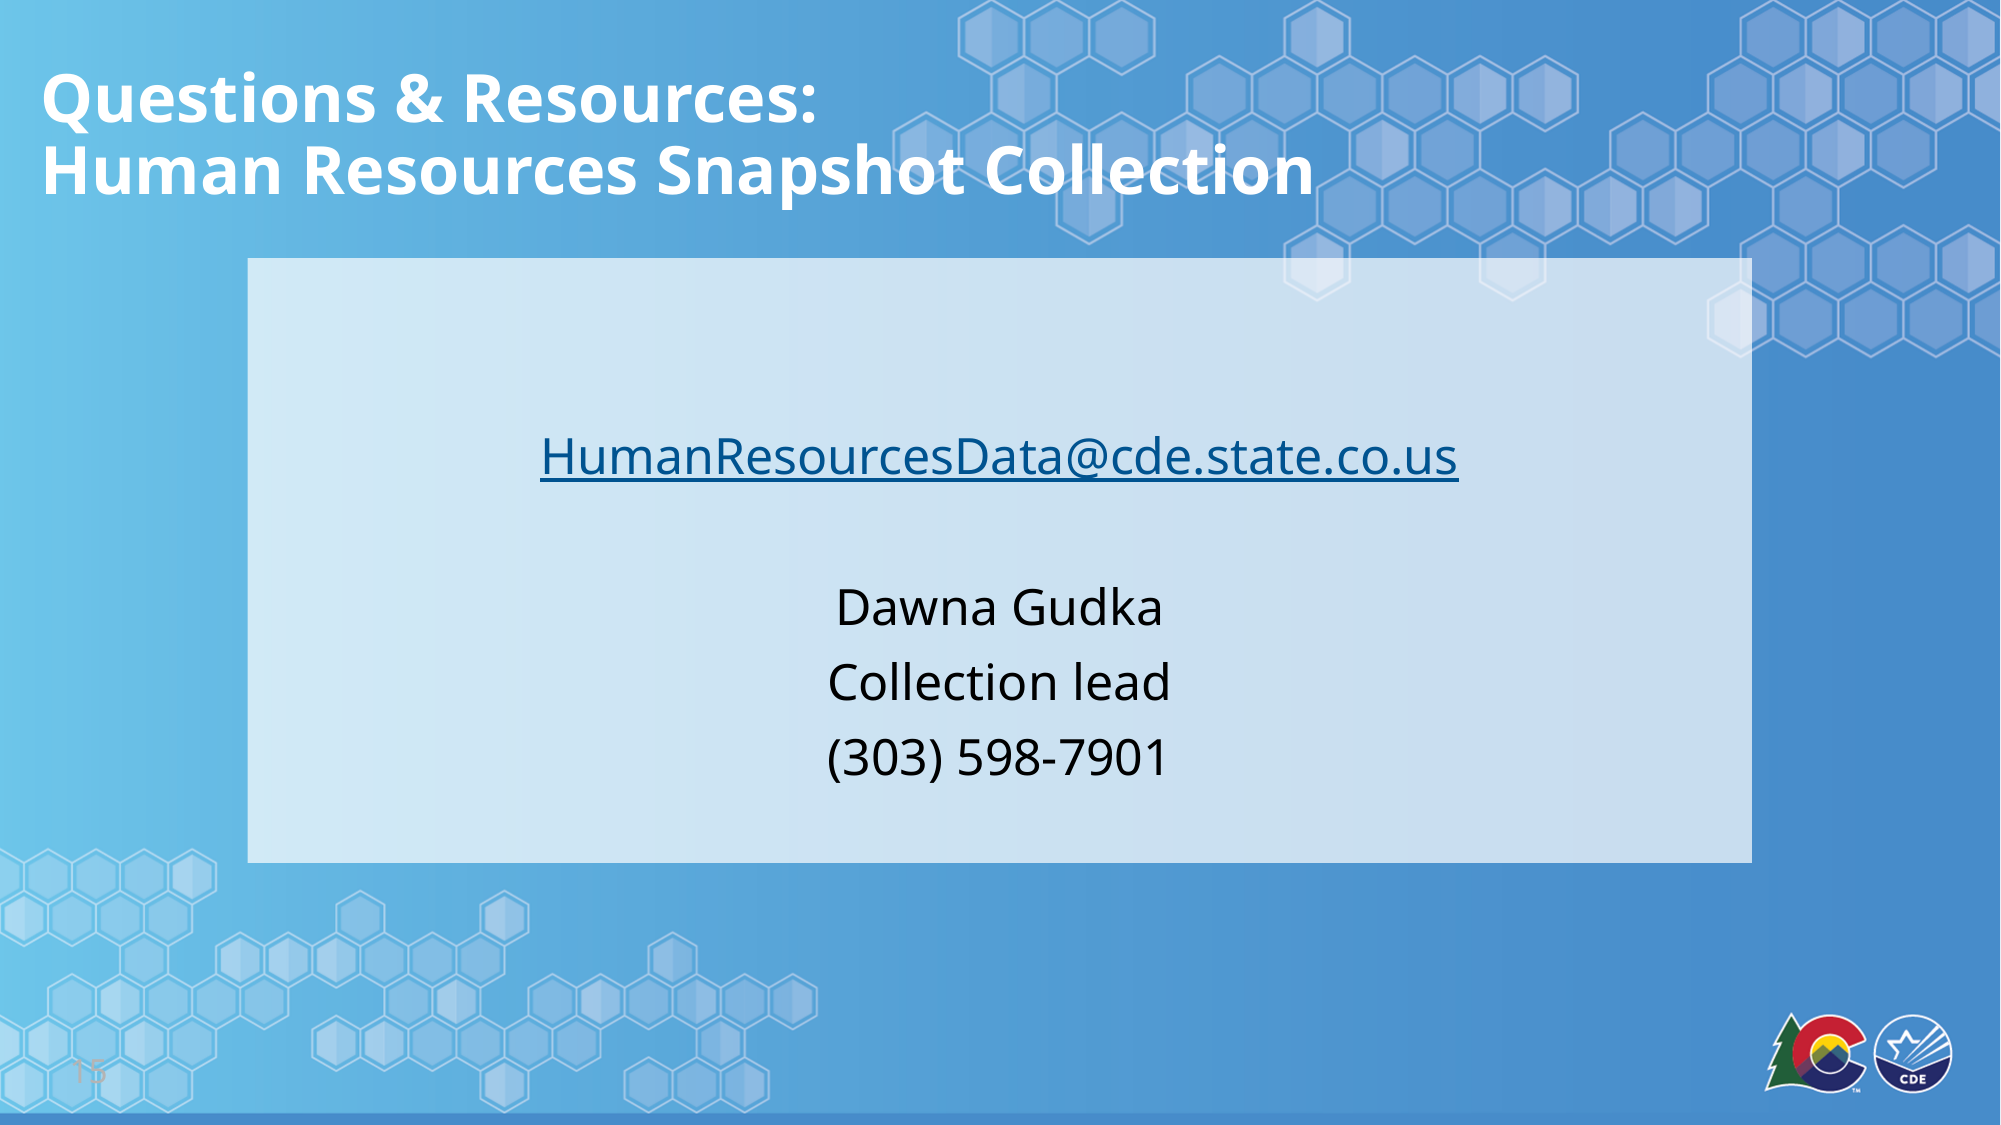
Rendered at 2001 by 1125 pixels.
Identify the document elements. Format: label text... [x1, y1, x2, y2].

picture [0, 0, 2001, 1125]
slide_number 15 [54, 1042, 191, 1103]
title Questions & Resources: Human Resources Snapshot Collection [25, 38, 1778, 236]
list HumanResourcesData@cde.state.co.us Dawna Gudka Collection lead (303) 598-7901 [247, 258, 1752, 863]
